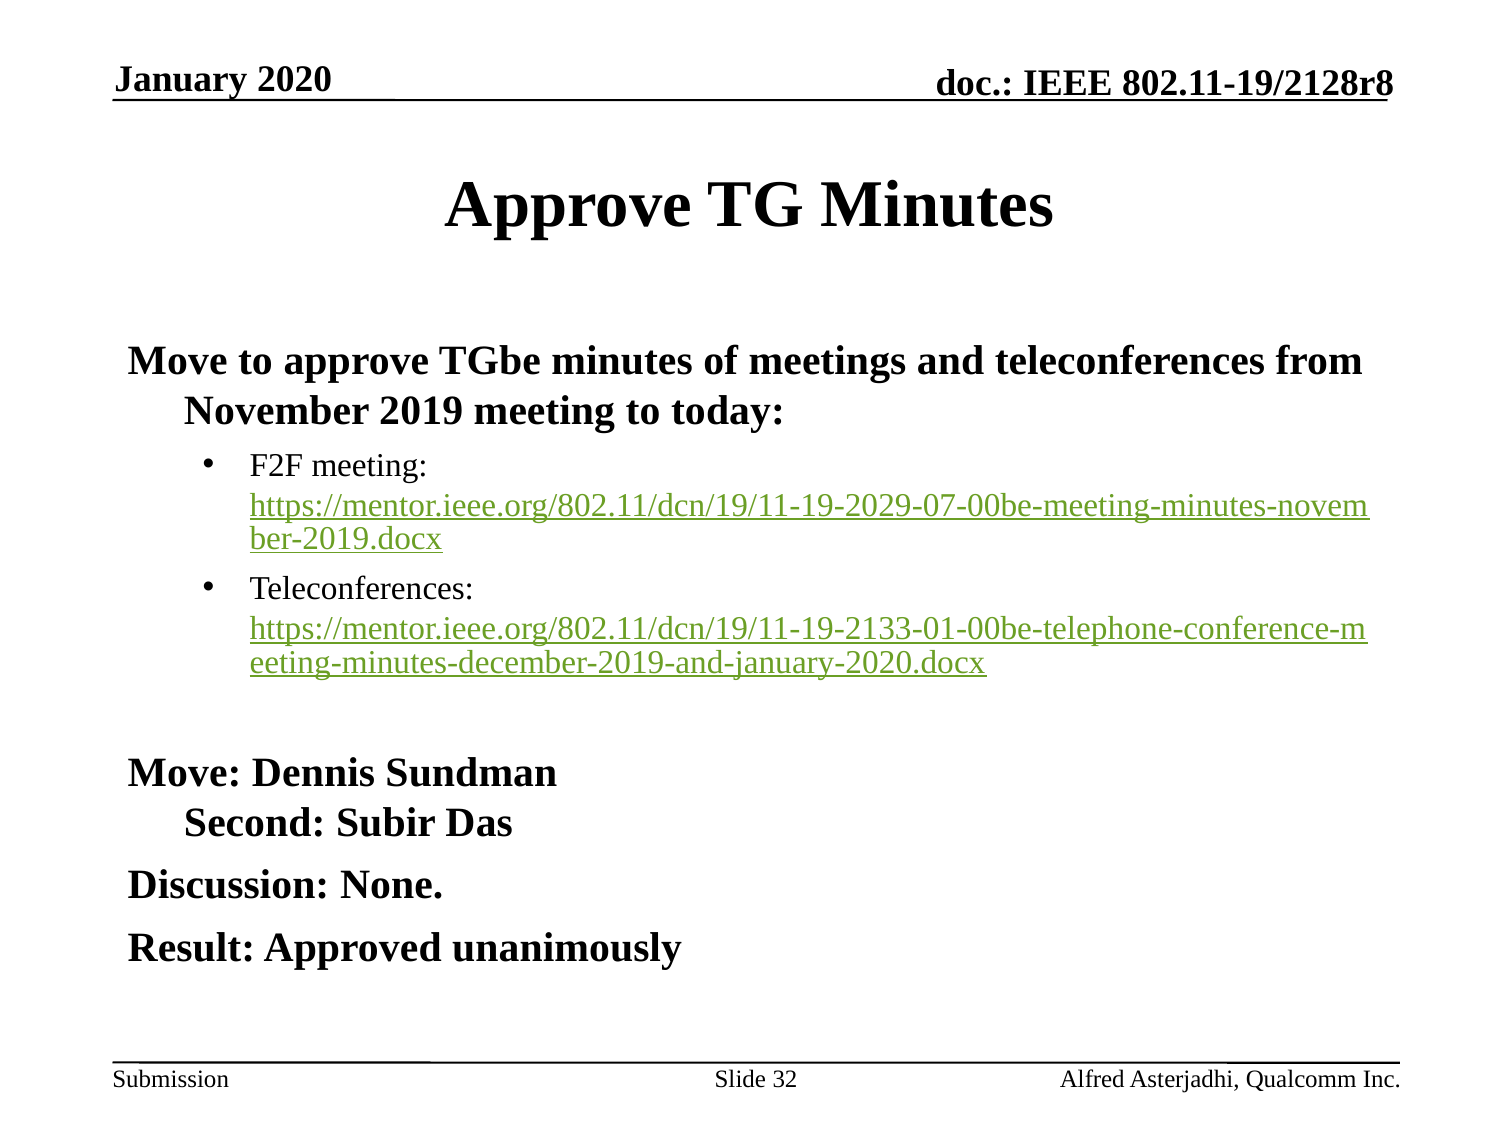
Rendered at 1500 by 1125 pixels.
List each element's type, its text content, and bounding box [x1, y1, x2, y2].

slide_number Slide 32 [712, 1061, 800, 1123]
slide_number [114, 54, 493, 100]
list Move to approve TGbe minutes of meetings and teleconferences from November 2019 meeting to today: F2F meeting: https://mentor.ieee.org/802.11/dcn/19/11-19-2029-07-00be-meeting-minutes-november-2019.docx Teleconferences: https://mentor.ieee.org/802.11/dcn/19/11-19-2133-01-00be-telephone-conference-meeting-minutes-december-2019-and-january-2020.docx Move: Dennis Sundman Second: Subir Das Discussion: None. Result: Approved unanimously [112, 324, 1388, 1000]
title Approve TG Minutes [112, 112, 1388, 288]
footer Alfred Asterjadhi, Qualcomm Inc. [878, 1061, 1402, 1093]
